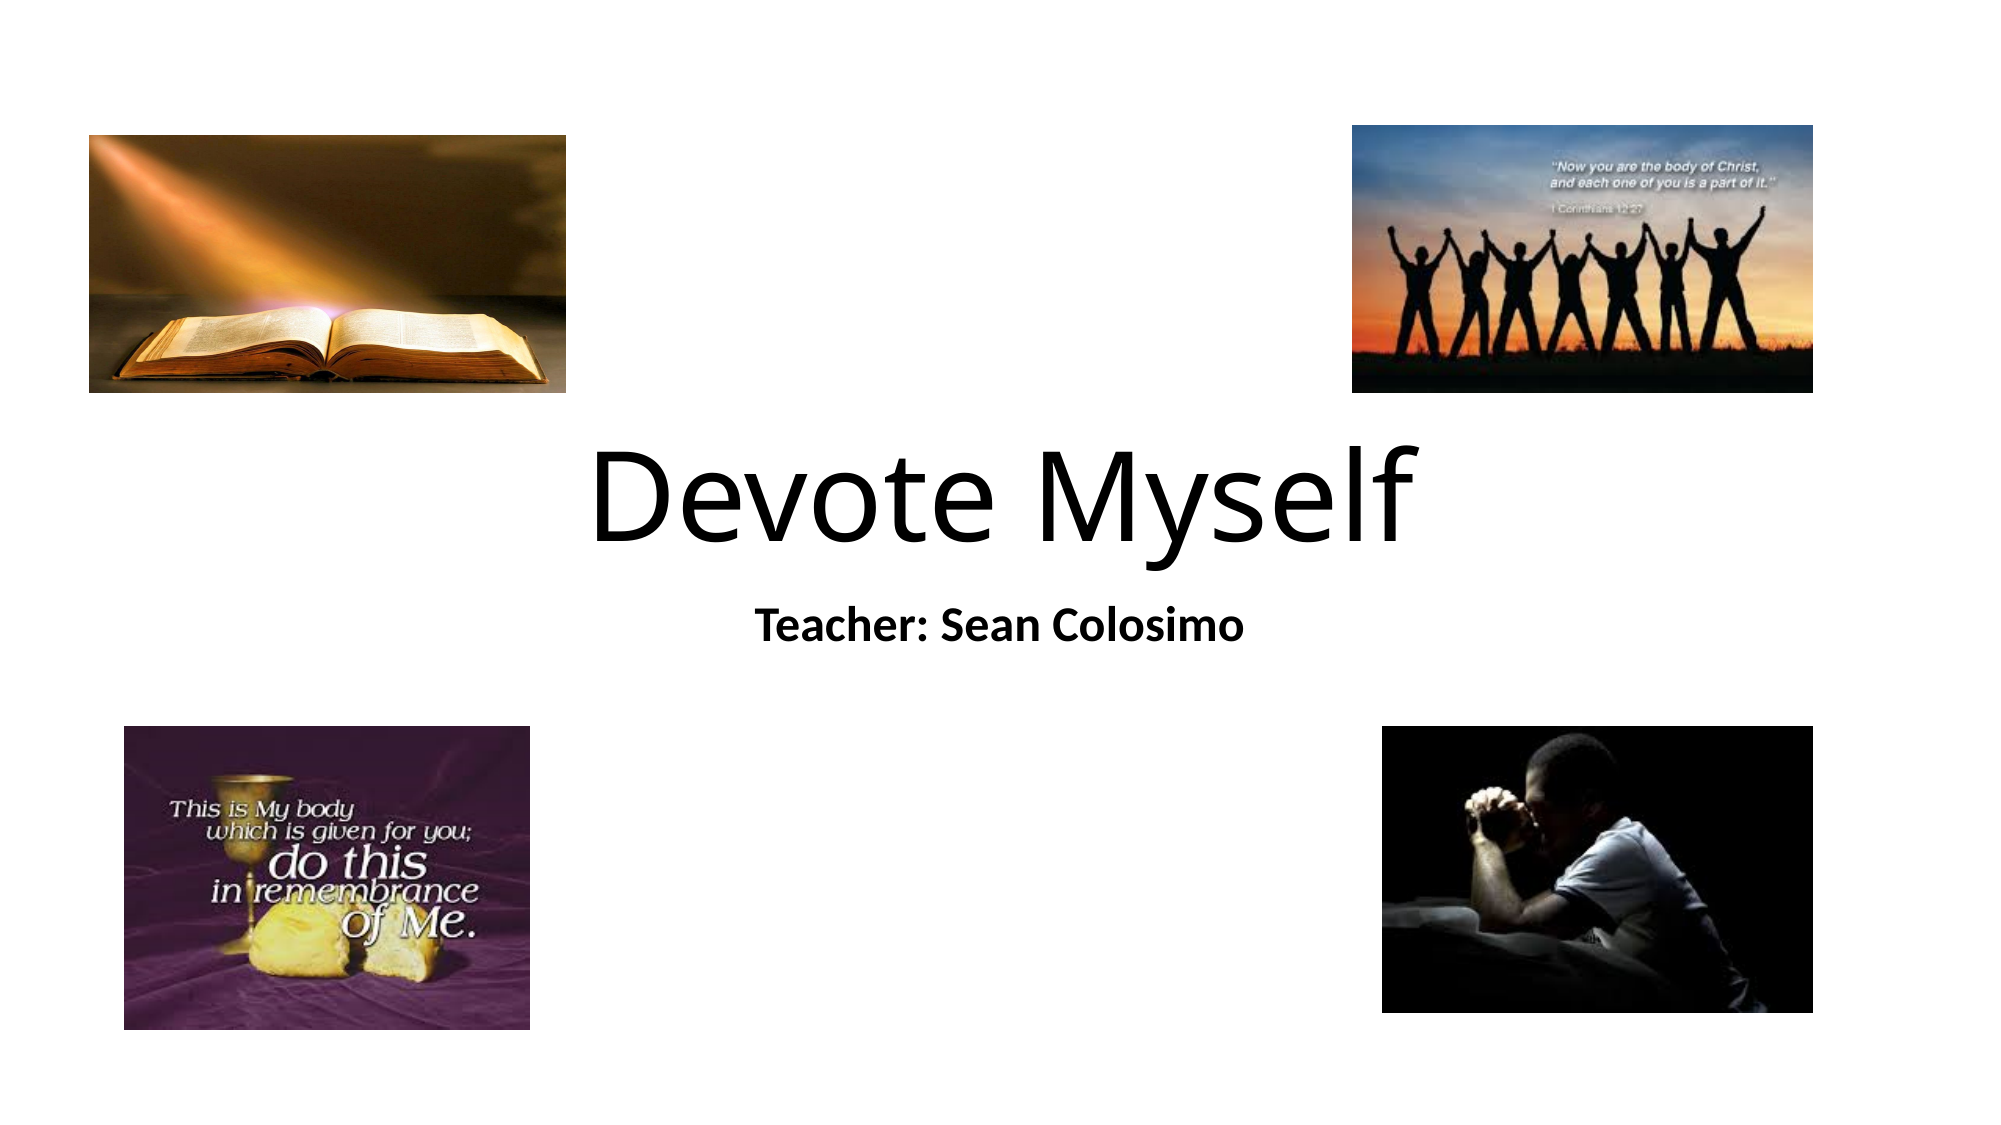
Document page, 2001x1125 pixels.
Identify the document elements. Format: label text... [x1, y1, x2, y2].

picture [1352, 125, 1813, 393]
subtitle Teacher: Sean Colosimo [249, 590, 1750, 863]
picture [1382, 726, 1813, 1013]
title Devote Myself [249, 184, 1750, 576]
picture [124, 726, 530, 1030]
picture [89, 135, 566, 393]
